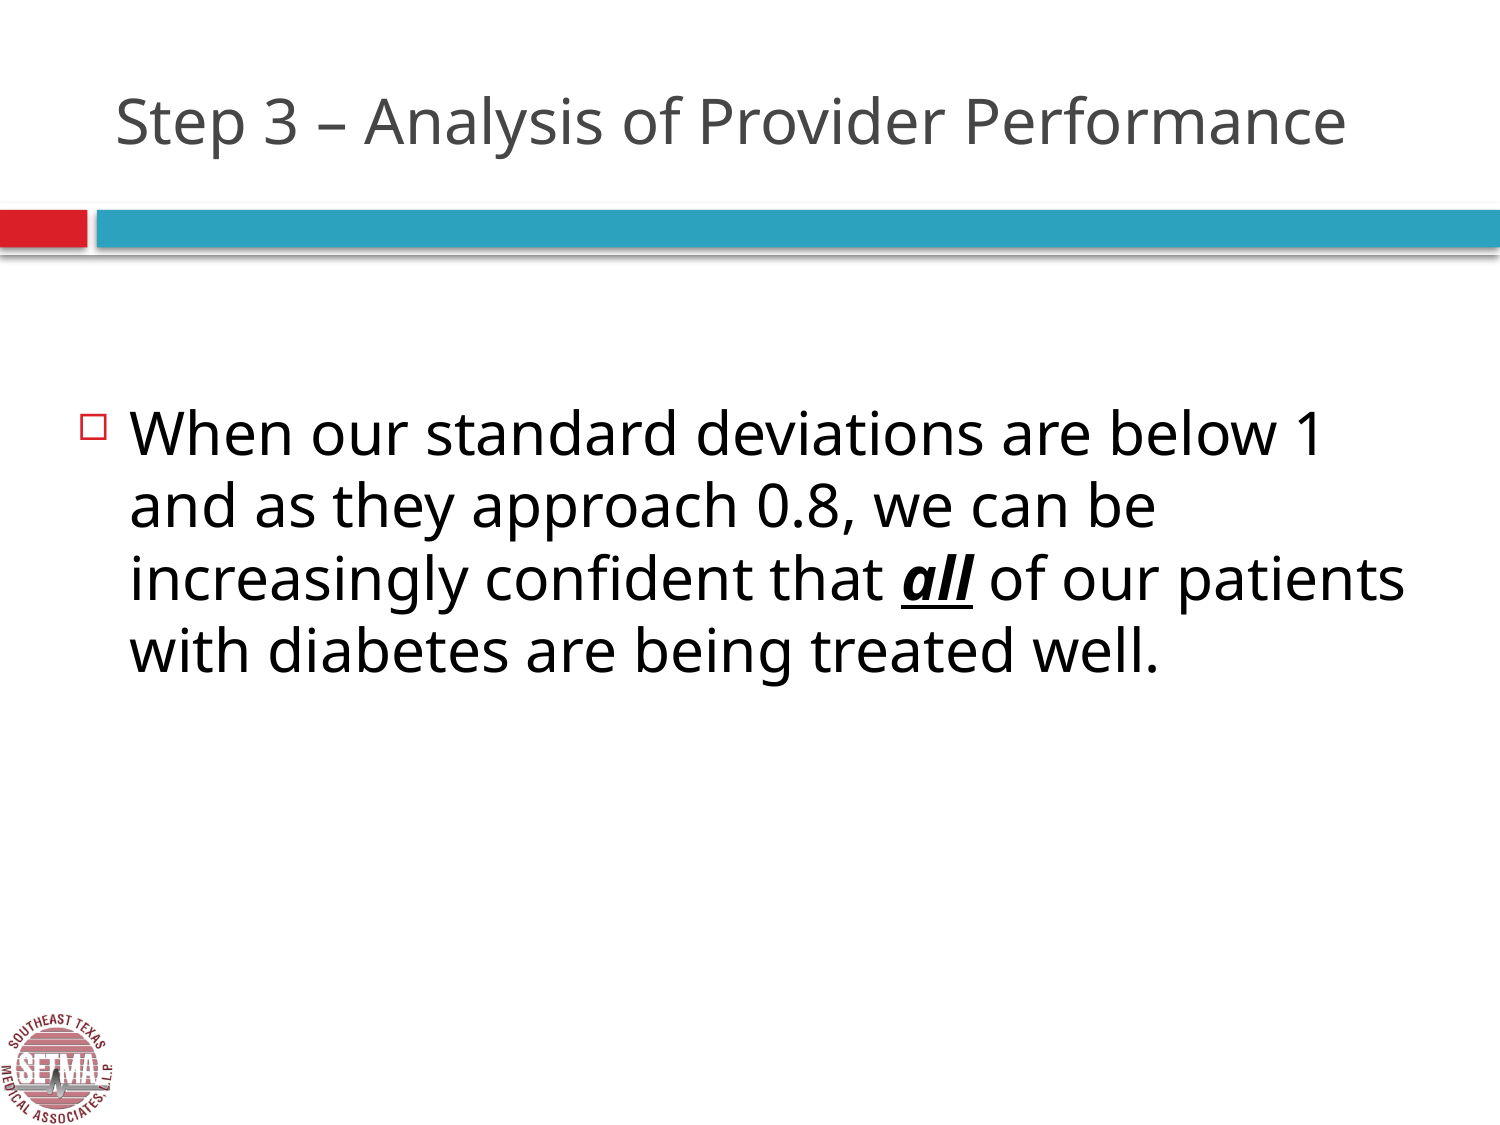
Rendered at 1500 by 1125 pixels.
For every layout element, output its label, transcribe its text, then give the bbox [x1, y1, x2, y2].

title Step 3 – Analysis of Provider Performance [100, 37, 1438, 200]
list When our standard deviations are below 1 and as they approach 0.8, we can be increasingly confident that all of our patients with diabetes are being treated well. [62, 387, 1458, 1038]
picture [0, 1012, 113, 1125]
